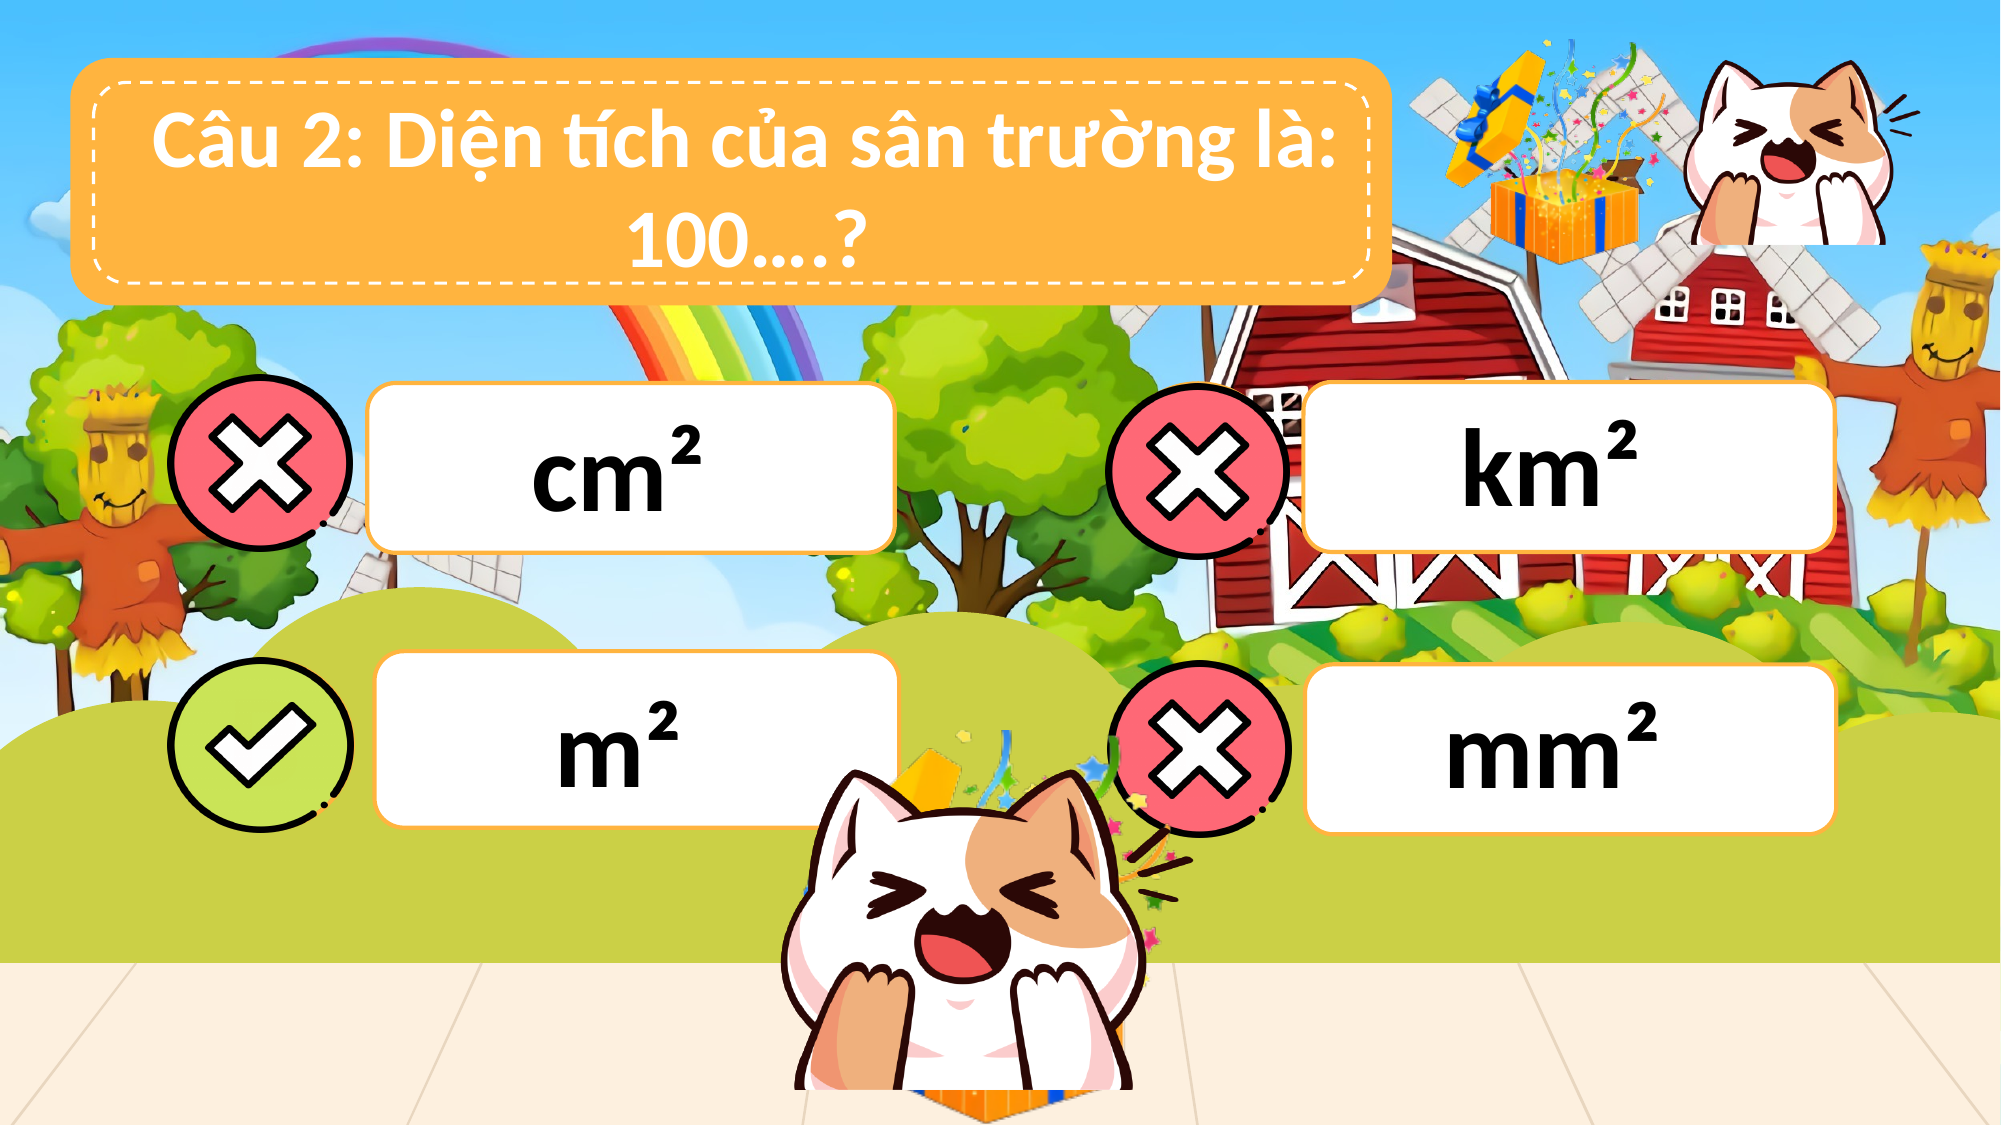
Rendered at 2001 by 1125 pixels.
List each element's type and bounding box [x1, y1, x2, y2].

text_box [1396, 69, 1523, 305]
text_box [358, 650, 921, 828]
text_box [1114, 330, 1282, 381]
text_box [175, 645, 354, 656]
text_box [70, 57, 1393, 306]
text_box [1288, 381, 1857, 553]
picture [0, 0, 2001, 1125]
text_box [1295, 664, 1859, 835]
text_box [357, 382, 926, 554]
